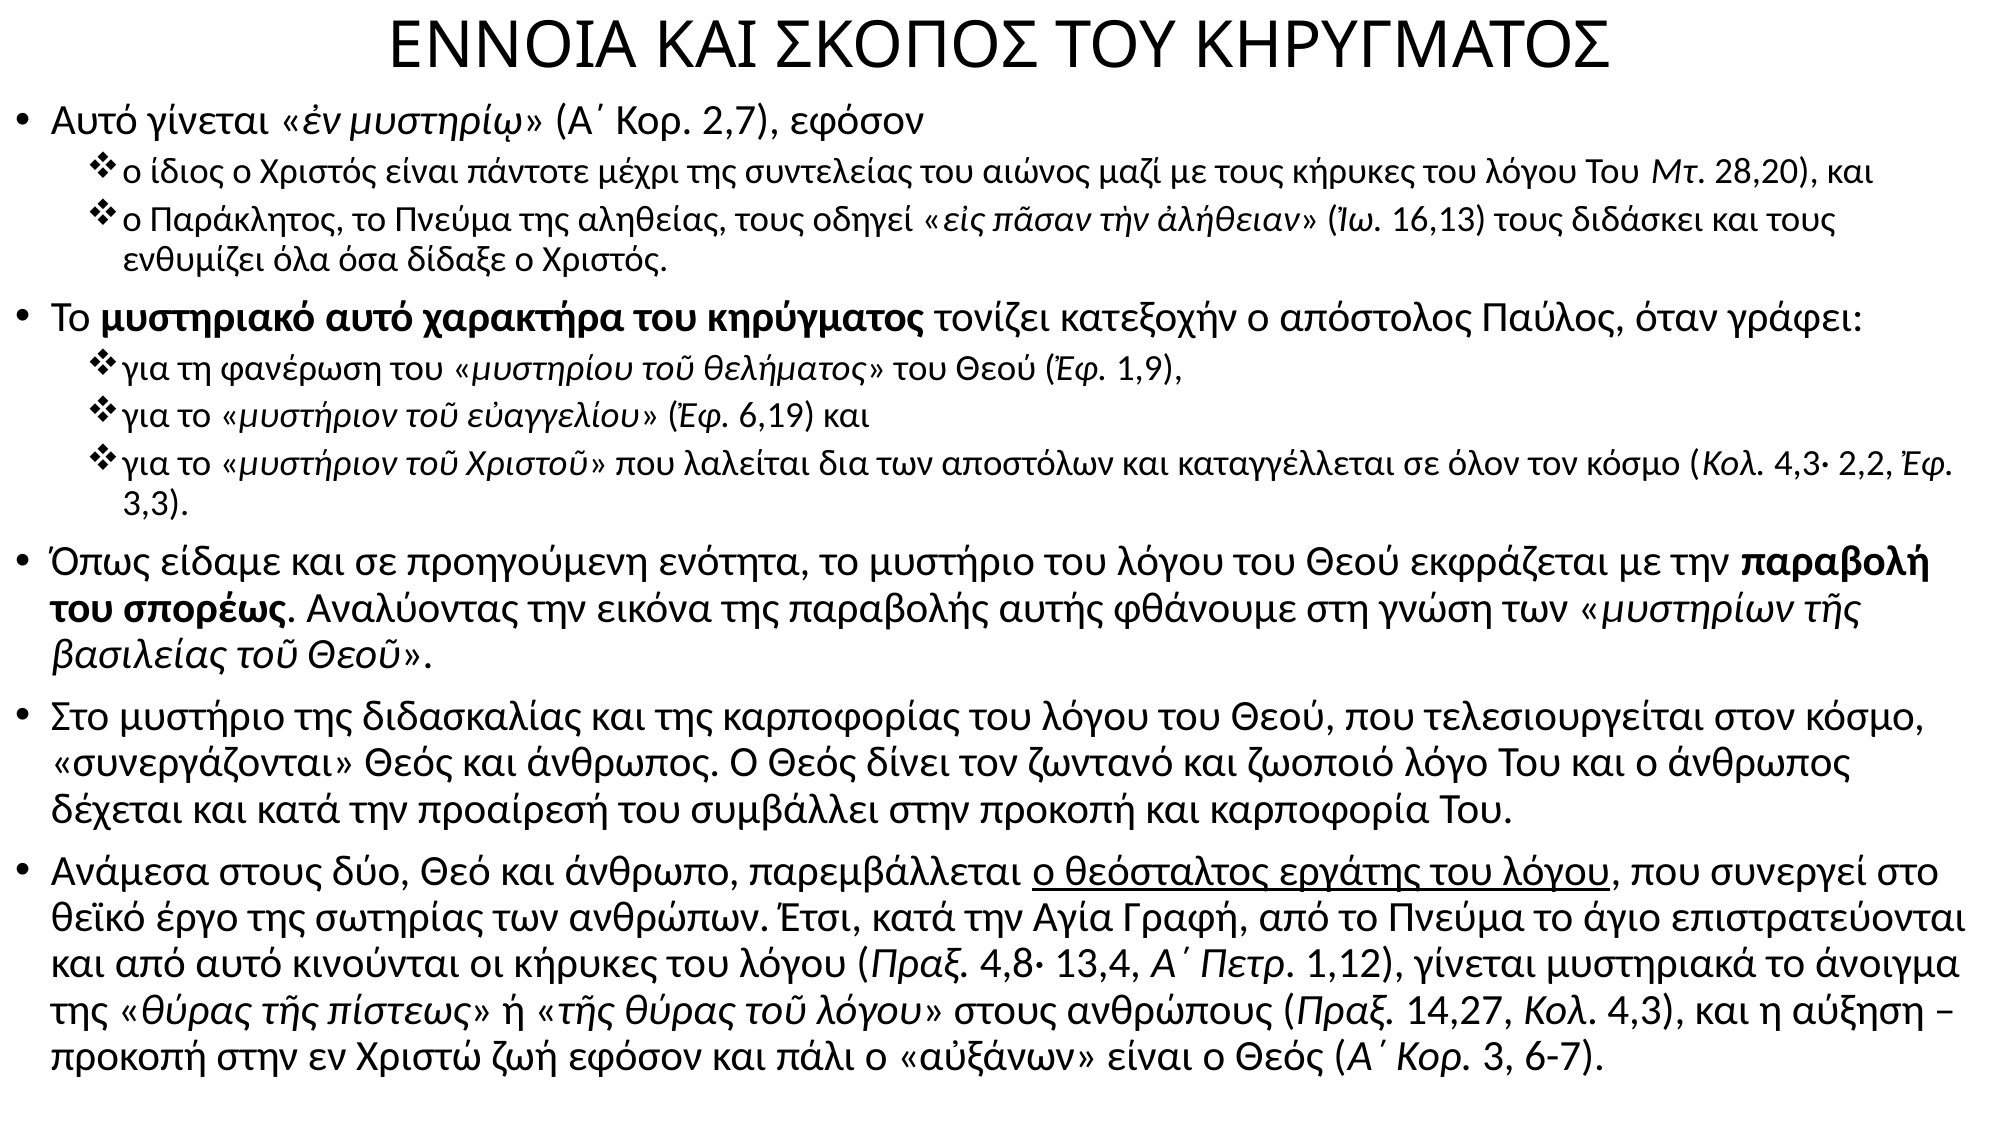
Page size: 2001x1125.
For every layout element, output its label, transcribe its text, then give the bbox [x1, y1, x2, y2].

title ΕΝΝΟΙΑ ΚΑΙ ΣΚΟΠΟΣ ΤΟΥ ΚΗΡΥΓΜΑΤΟΣ [137, 3, 1863, 90]
list Αυτό γίνεται «ἐν μυστηρίῳ» (Α΄ Κορ. 2,7), εφόσον ο ίδιος ο Χριστός είναι πάντοτε μέχρι της συντελείας του αιώνος μαζί με τους κήρυκες του λόγου Του Μτ. 28,20), και ο Παράκλητος, το Πνεύμα της αληθείας, τους οδηγεί «εἰς πᾶσαν τὴν ἀλήθειαν» (Ἰω. 16,13) τους διδάσκει και τους ενθυμίζει όλα όσα δίδαξε ο Χριστός. Το μυστηριακό αυτό χαρακτήρα του κηρύγματος τονίζει κατεξοχήν ο απόστολος Παύλος, όταν γράφει: για τη φανέρωση του «μυστηρίου τοῦ θελήματος» του Θεού (Ἐφ. 1,9), για το «μυστήριον τοῦ εὐαγγελίου» (Ἐφ. 6,19) και για το «μυστήριον τοῦ Χριστοῦ» που λαλείται δια των αποστόλων και καταγγέλλεται σε όλον τον κόσμο (Κολ. 4,3· 2,2, Ἐφ. 3,3). Όπως είδαμε και σε προηγούμενη ενότητα, το μυστήριο του λόγου του Θεού εκφράζεται με την παραβολή του σπορέως. Αναλύοντας την εικόνα της παραβολής αυτής φθάνουμε στη γνώση των «μυστηρίων τῆς βασιλείας τοῦ Θεοῦ». Στο μυστήριο της διδασκαλίας και της καρποφορίας του λόγου του Θεού, που τελεσιουργείται στον κόσμο, «συνεργάζονται» Θεός και άνθρωπος. Ο Θεός δίνει τον ζωντανό και ζωοποιό λόγο Του και ο άνθρωπος δέχεται και κατά την προαίρεσή του συμβάλλει στην προκοπή και καρποφορία Του. Ανάμεσα στους δύο, Θεό και άνθρωπο, παρεμβάλλεται ο θεόσταλτος εργάτης του λόγου, που συνεργεί στο θεϊκό έργο της σωτηρίας των ανθρώπων. Έτσι, κατά την Αγία Γραφή, από το Πνεύμα το άγιο επιστρατεύονται και από αυτό κινούνται οι κήρυκες του λόγου (Πραξ. 4,8· 13,4, Α΄ Πετρ. 1,12), γίνεται μυστηριακά το άνοιγμα της «θύρας τῆς πίστεως» ή «τῆς θύρας τοῦ λόγου» στους ανθρώπους (Πραξ. 14,27, Κολ. 4,3), και η αύξηση – προκοπή στην εν Χριστώ ζωή εφόσον και πάλι ο «αὐξάνων» είναι ο Θεός (Α΄ Κορ. 3, 6-7). [0, 90, 2000, 1125]
